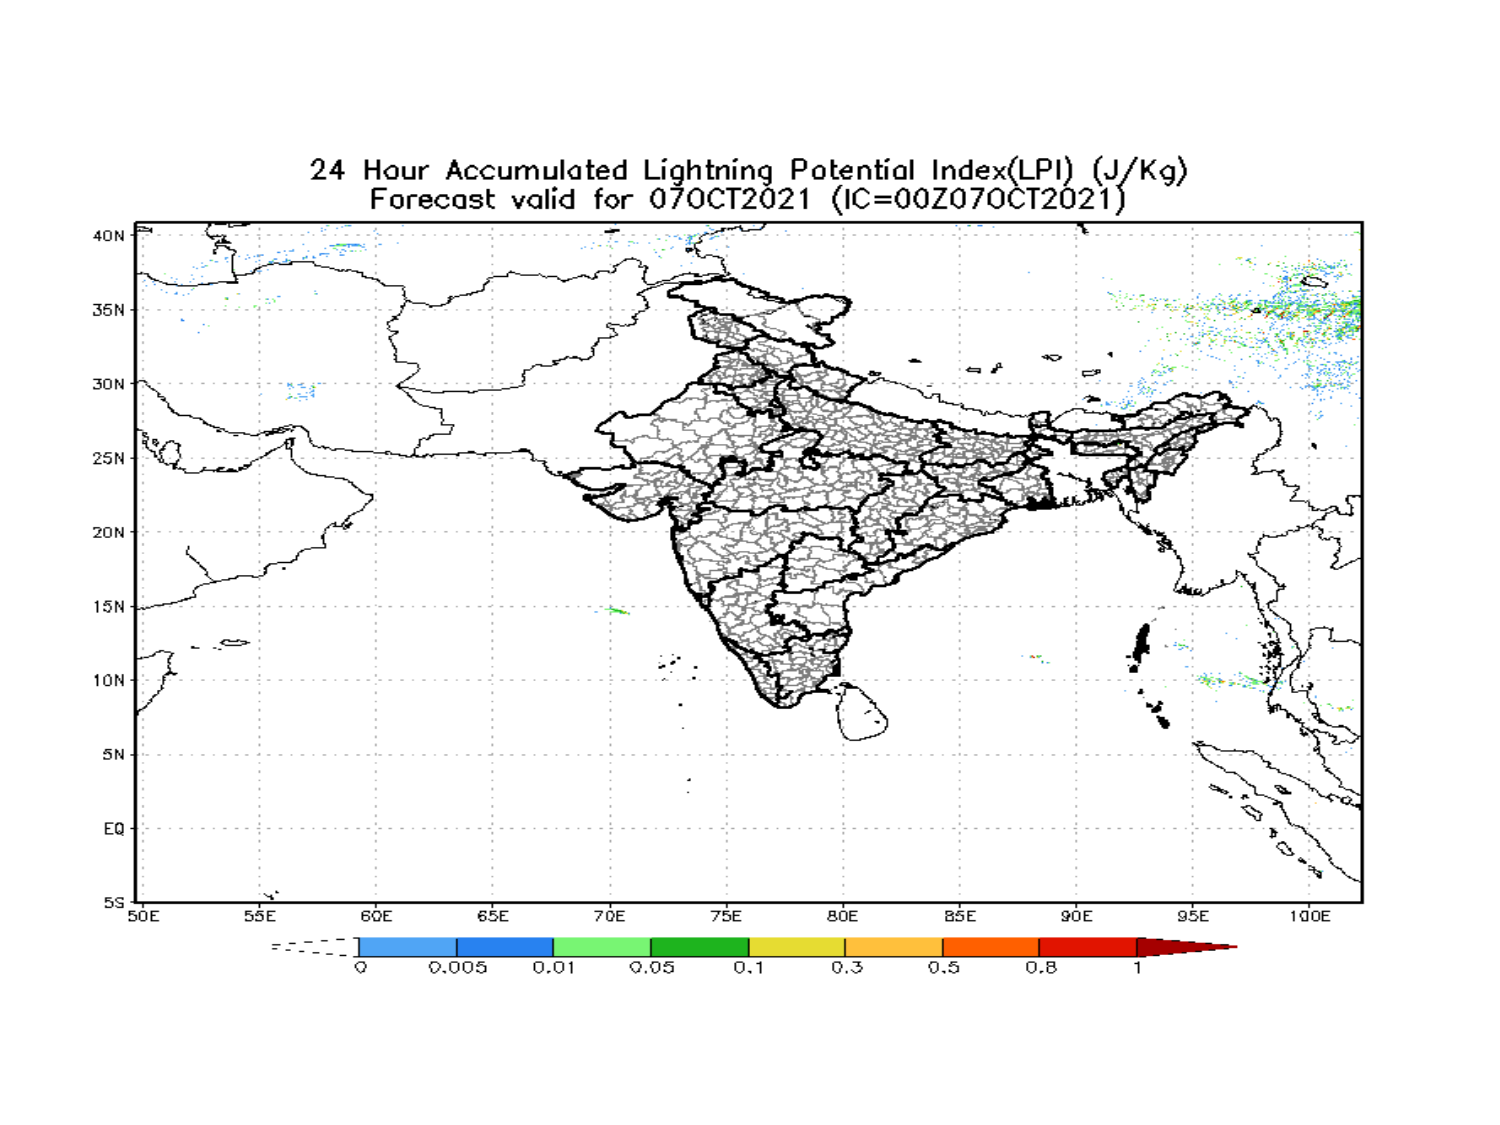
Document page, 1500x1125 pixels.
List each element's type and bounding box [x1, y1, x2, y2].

picture [74, 149, 1426, 976]
